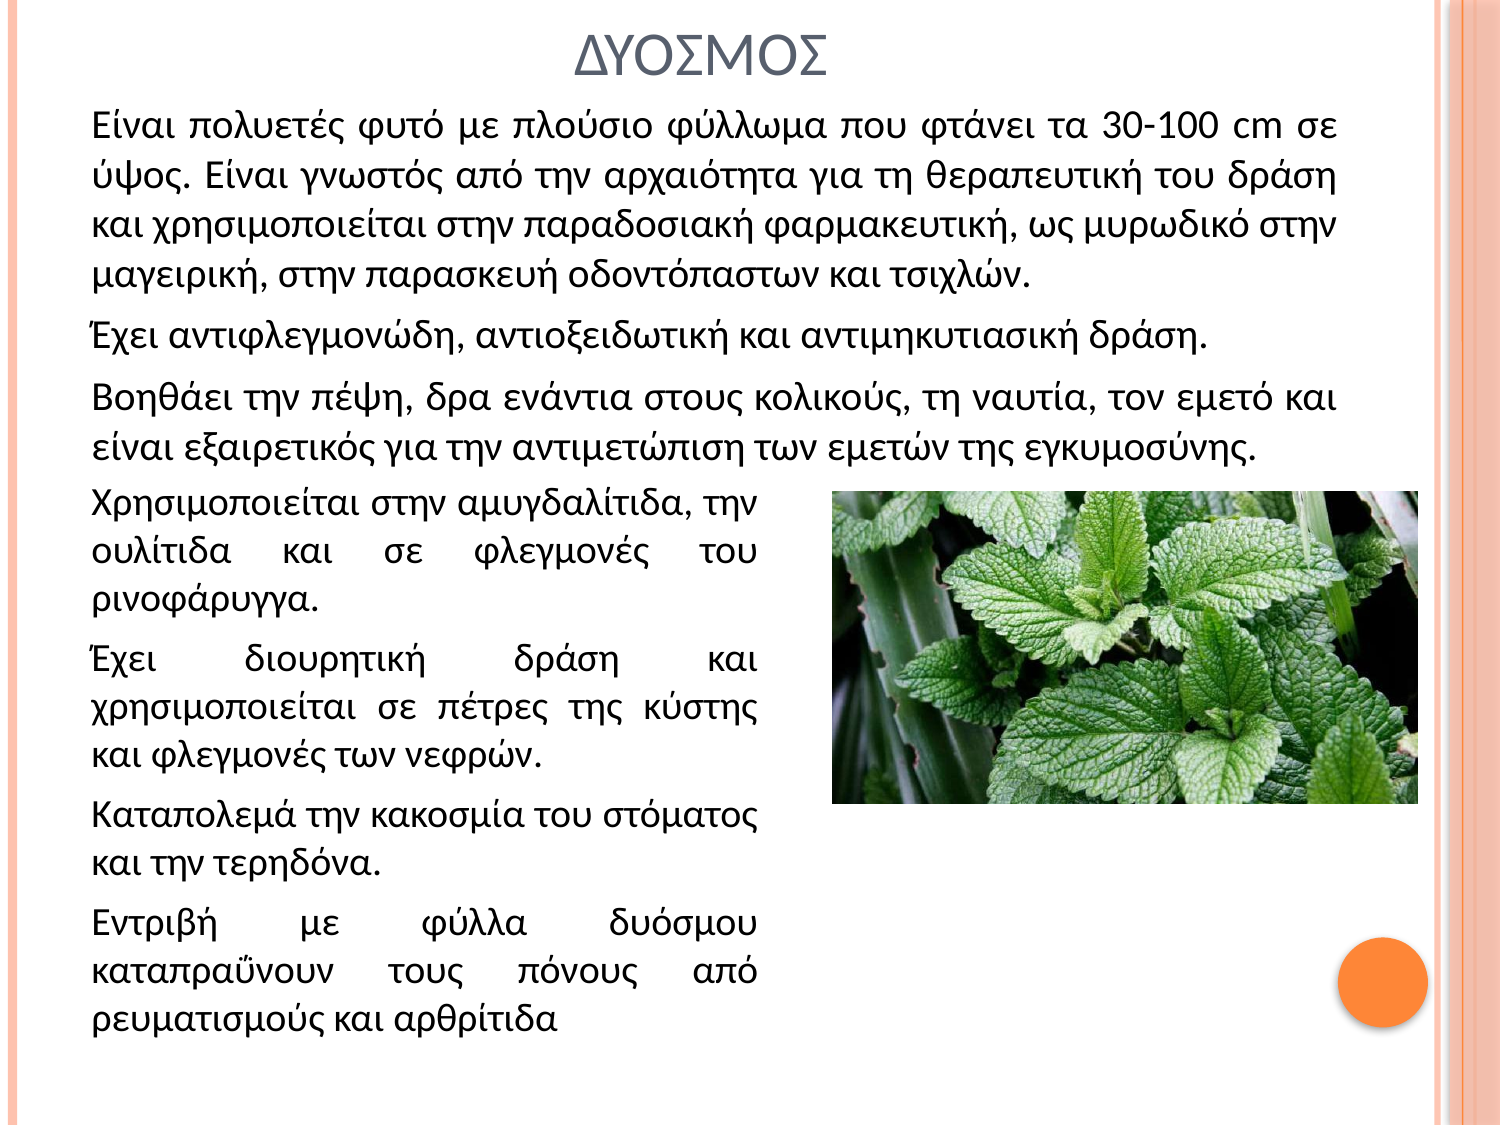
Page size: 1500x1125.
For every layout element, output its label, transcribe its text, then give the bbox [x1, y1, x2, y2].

picture [832, 491, 1418, 804]
list Χρησιμοποιείται στην αμυγδαλίτιδα, την ουλίτιδα και σε φλεγμονές του ρινοφάρυγγα. Έχει διουρητική δράση και χρησιμοποιείται σε πέτρες της κύστης και φλεγμονές των νεφρών. Καταπολεμά την κακοσμία του στόματος και την τερηδόνα. Εντριβή με φύλλα δυόσμου καταπραΰνουν τους πόνους από ρευματισμούς και αρθρίτιδα [76, 468, 774, 1052]
title δυοσμοσ [88, 0, 1314, 90]
list Είναι πολυετές φυτό με πλούσιο φύλλωμα που φτάνει τα 30-100 cm σε ύψος. Είναι γνωστός από την αρχαιότητα για τη θεραπευτική του δράση και χρησιμοποιείται στην παραδοσιακή φαρμακευτική, ως μυρωδικό στην μαγειρική, στην παρασκευή οδοντόπαστων και τσιχλών. Έχει αντιφλεγμονώδη, αντιοξειδωτική και αντιμηκυτιασική δράση. Βοηθάει την πέψη, δρα ενάντια στους κολικούς, τη ναυτία, τον εμετό και είναι εξαιρετικός για την αντιμετώπιση των εμετών της εγκυμοσύνης. [76, 90, 1353, 480]
